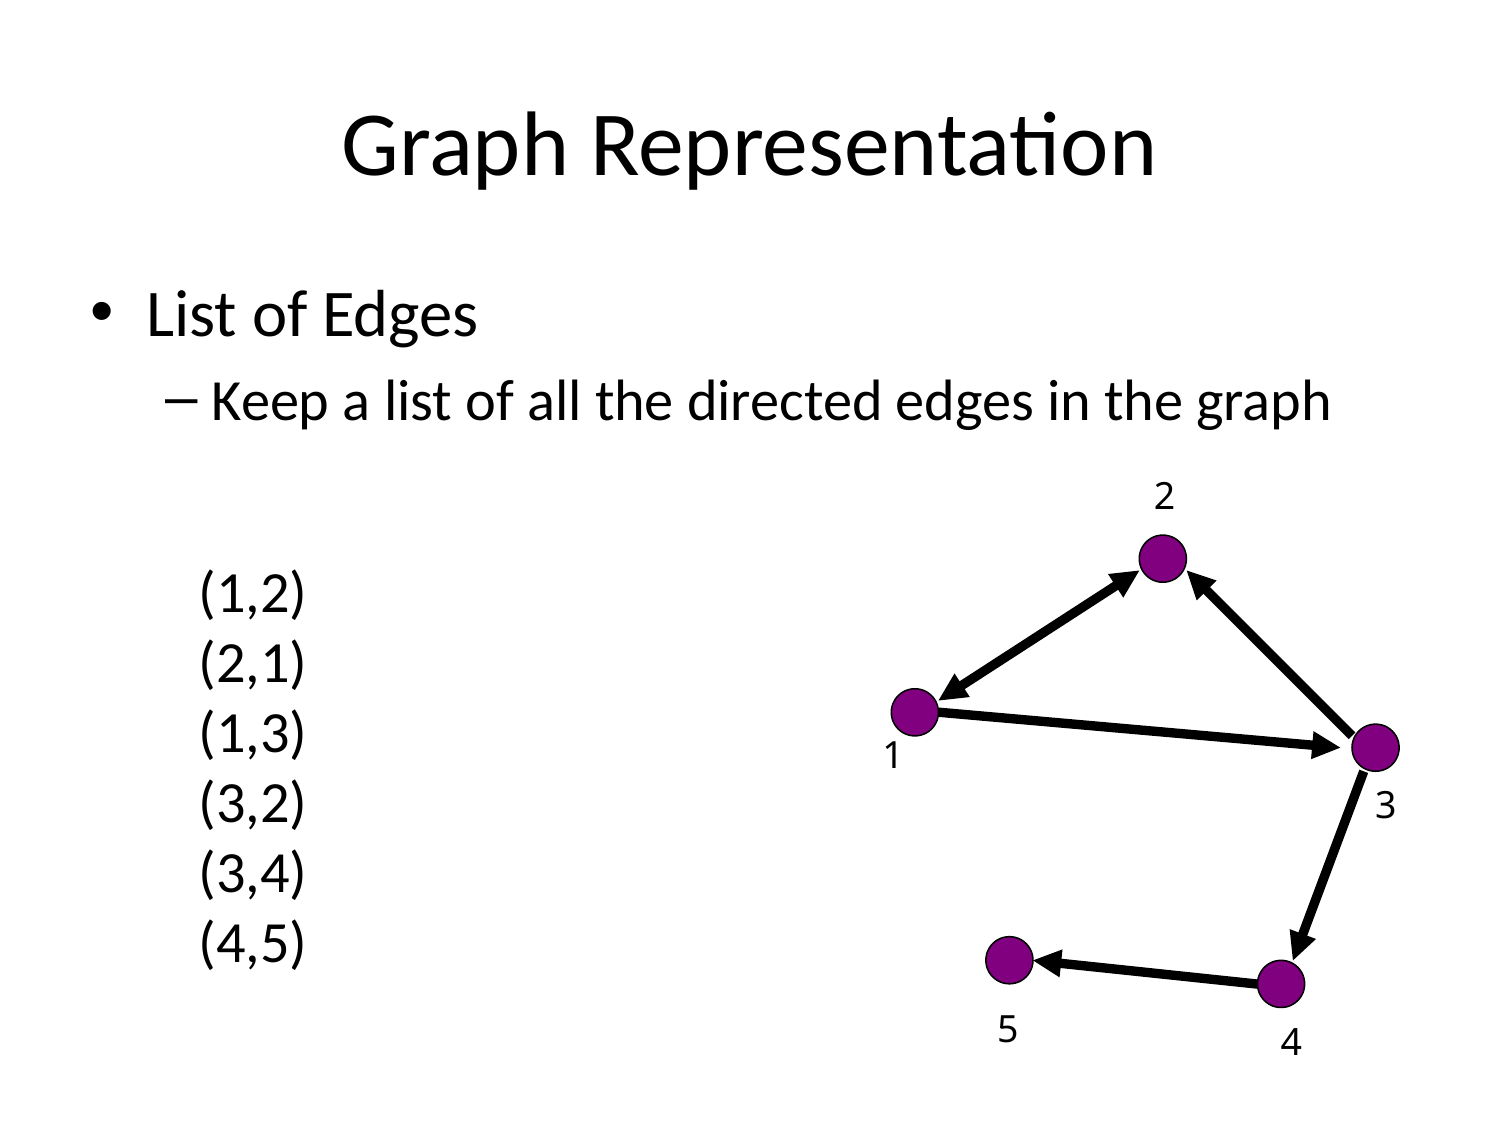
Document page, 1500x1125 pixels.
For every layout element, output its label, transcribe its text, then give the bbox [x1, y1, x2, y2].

text_box 2 [1139, 464, 1191, 524]
title Graph Representation [75, 45, 1425, 233]
text_box [938, 570, 1140, 701]
list List of Edges Keep a list of all the directed edges in the graph [75, 262, 1425, 1005]
text_box [938, 712, 1341, 753]
text_box [1186, 570, 1353, 736]
text_box [1291, 771, 1364, 961]
text_box [891, 688, 939, 736]
text_box [1257, 960, 1305, 1008]
text_box (1,2) (2,1) (1,3) (3,2) (3,4) (4,5) [183, 547, 323, 982]
text_box 1 [867, 724, 919, 784]
text_box 5 [982, 998, 1034, 1058]
text_box [1352, 724, 1400, 772]
text_box 3 [1360, 773, 1412, 834]
text_box [1033, 955, 1258, 985]
text_box 4 [1265, 1010, 1317, 1070]
text_box [985, 936, 1033, 984]
text_box [1139, 535, 1187, 583]
